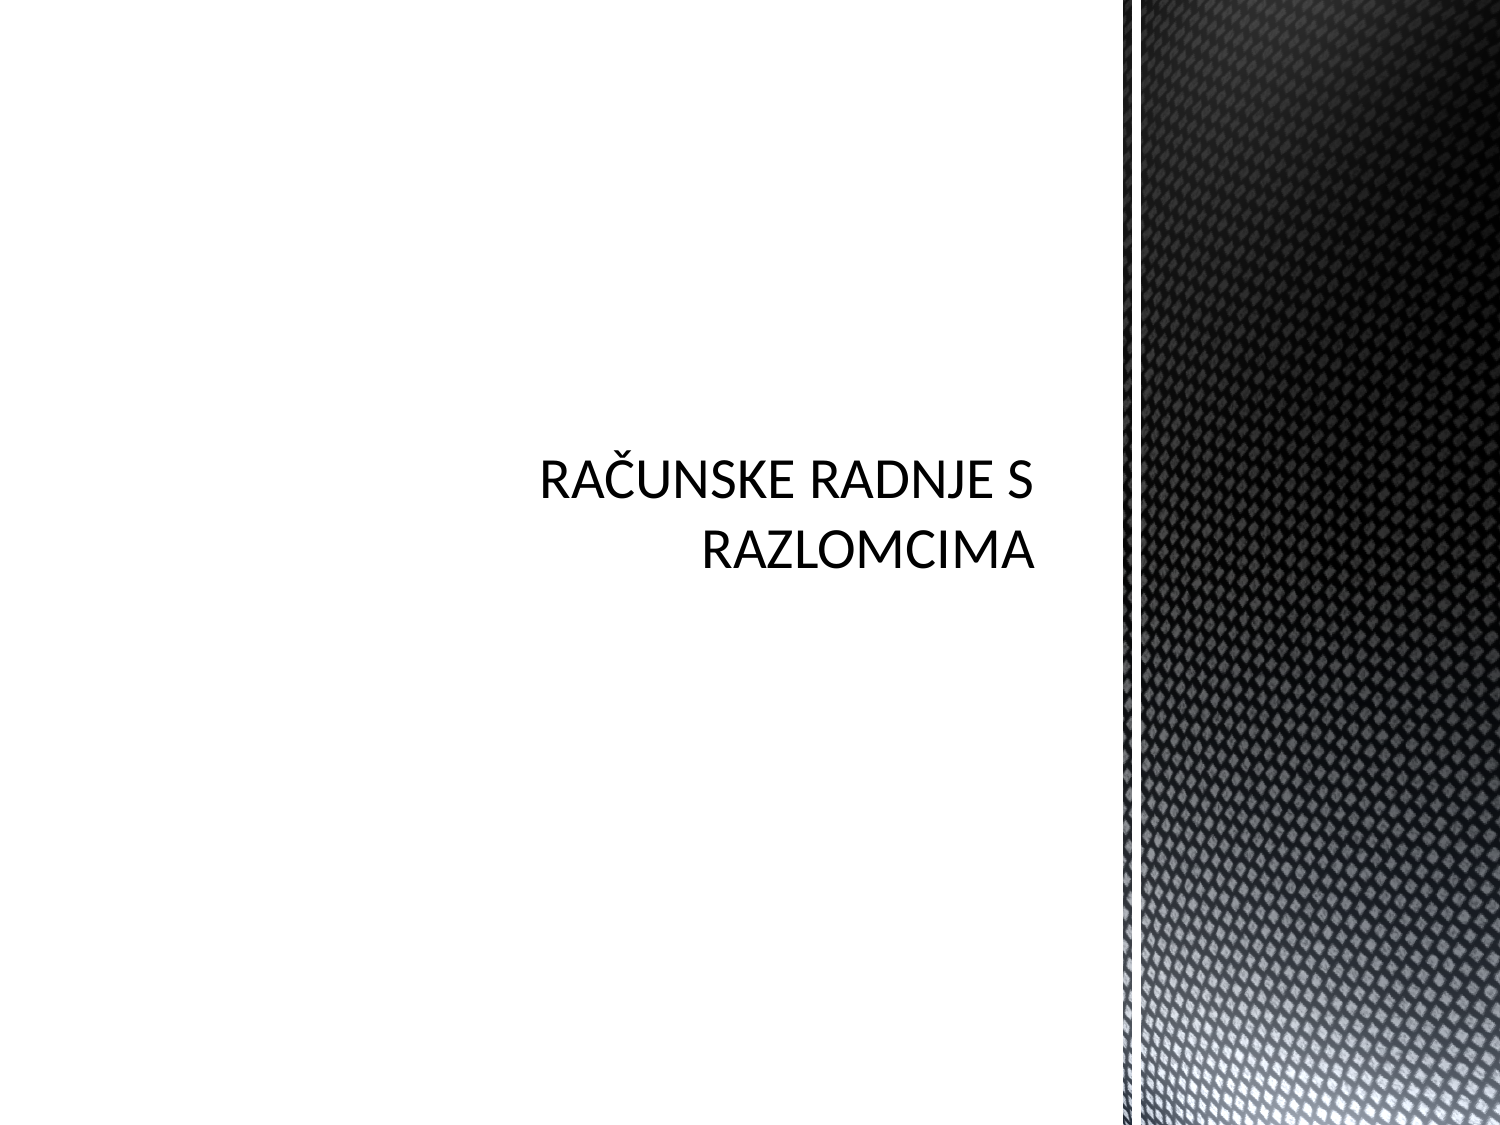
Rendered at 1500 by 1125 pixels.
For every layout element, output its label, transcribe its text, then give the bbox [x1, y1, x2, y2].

title RAČUNSKE RADNJE S RAZLOMCIMA [399, 237, 1050, 588]
picture [1123, 0, 1500, 1125]
